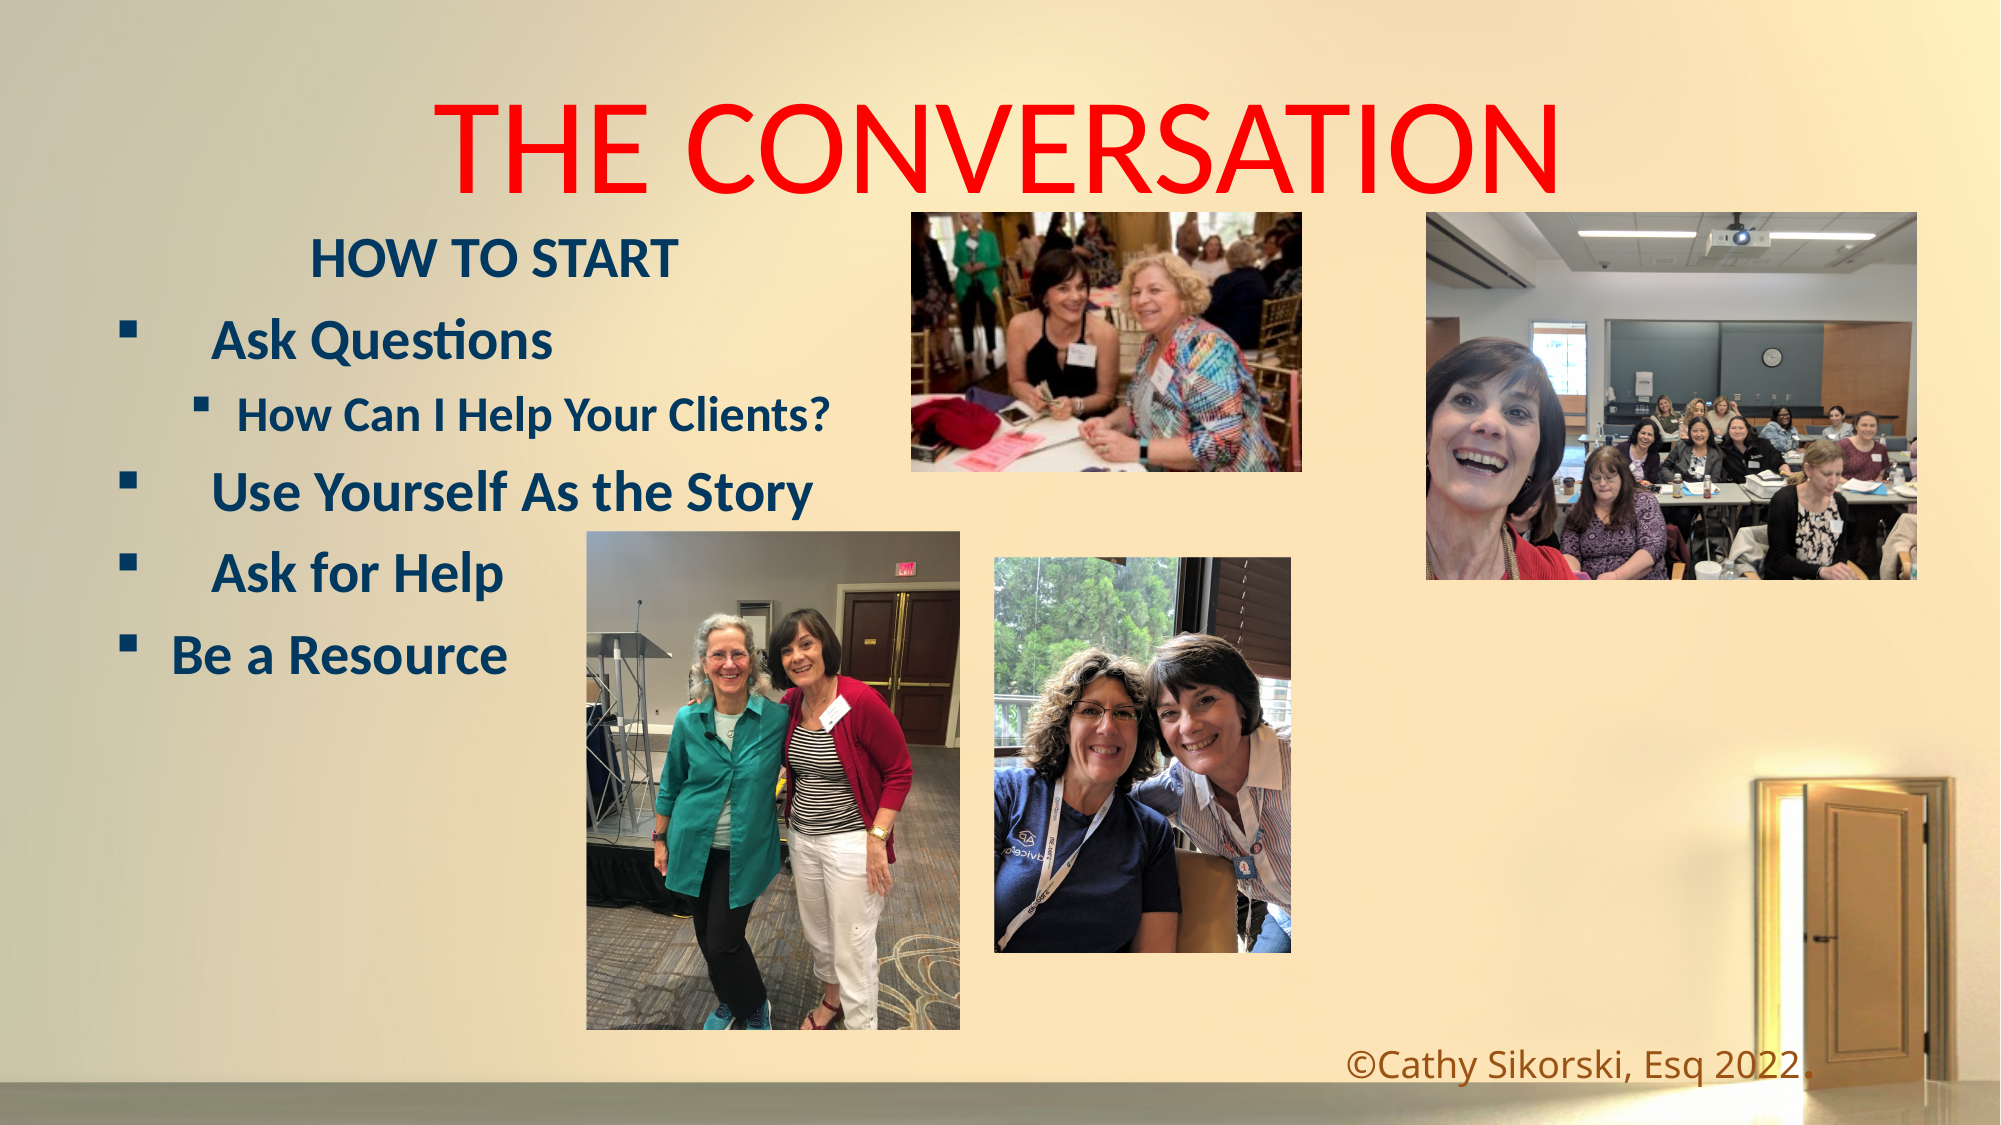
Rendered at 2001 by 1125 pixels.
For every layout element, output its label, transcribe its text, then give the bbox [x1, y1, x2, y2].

title THE CONVERSATION [99, 45, 1900, 233]
picture [0, 0, 2001, 1125]
text_box ©Cathy Sikorski, Esq 2022. [1331, 1086, 1955, 1098]
list HOW TO START Ask Questions How Can I Help Your Clients? Use Yourself As the Story Ask for Help Be a Resource [99, 212, 890, 963]
